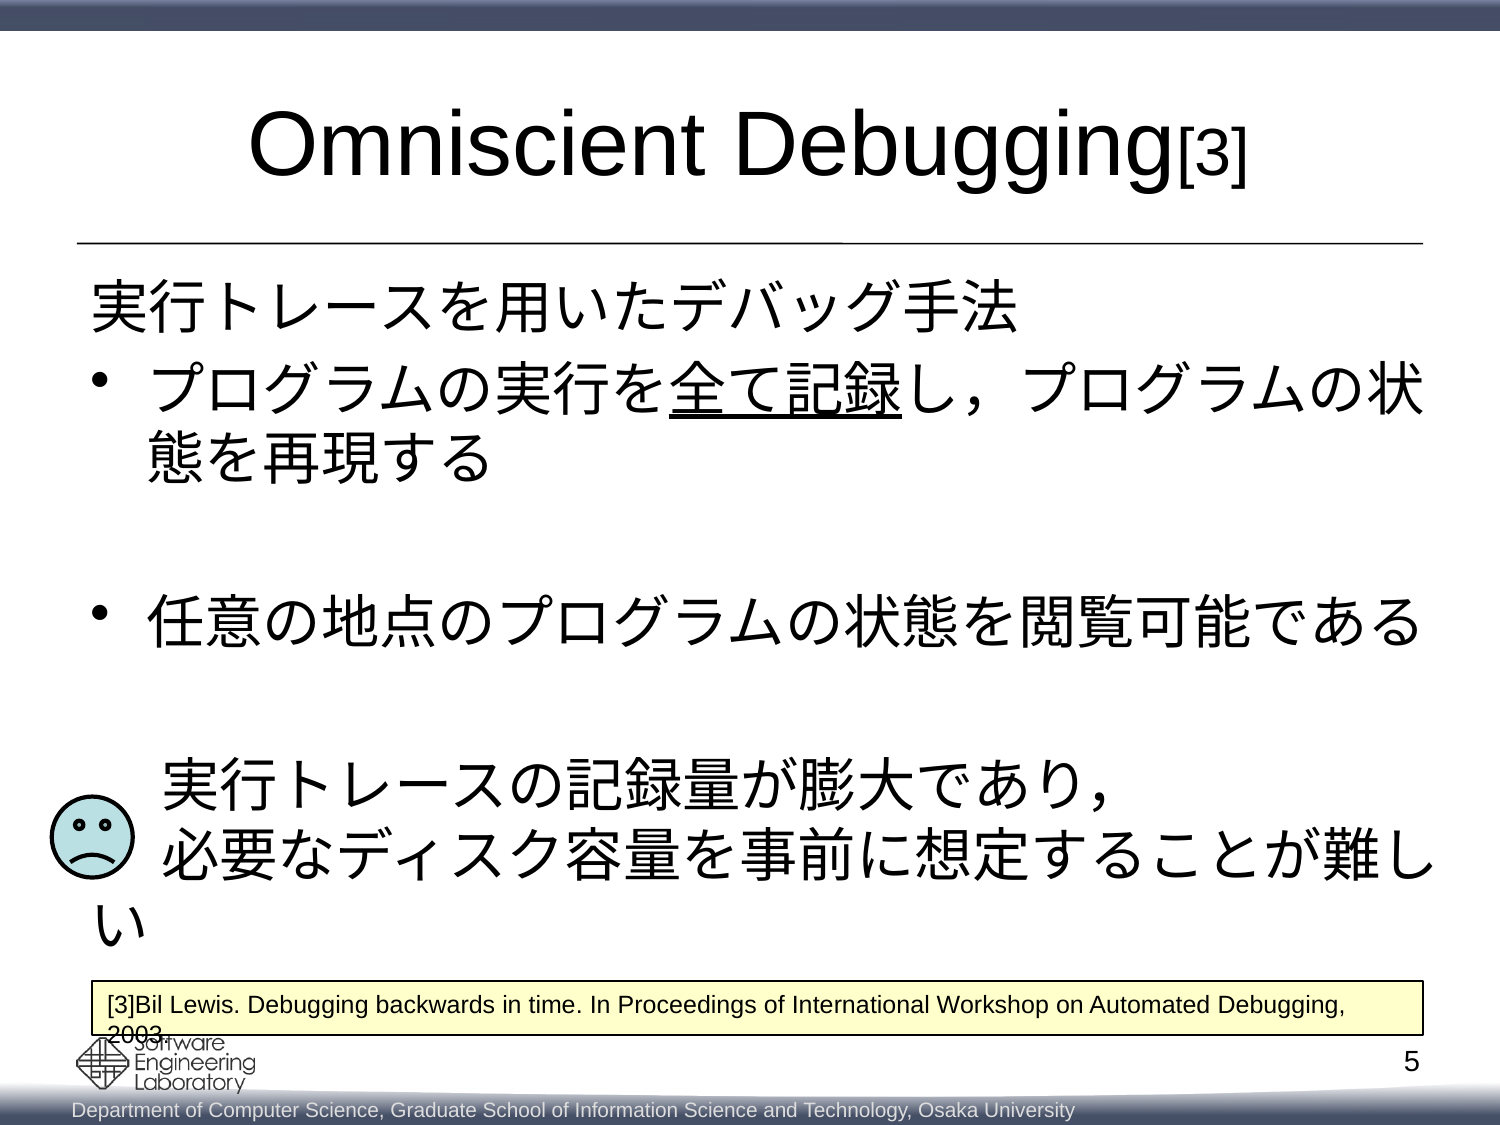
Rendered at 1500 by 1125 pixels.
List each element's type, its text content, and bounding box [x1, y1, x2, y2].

text_box [3]Bil Lewis. Debugging backwards in time. In Proceedings of International Workshop on Automated Debugging, 2003. [90, 979, 1425, 1037]
picture [0, 0, 1500, 31]
title Omniscient Debugging[3] [74, 44, 1424, 233]
text_box [49, 794, 135, 880]
slide_number 5 [1246, 1034, 1436, 1083]
list 実行トレースを用いたデバッグ手法 プログラムの実行を全て記録し，プログラムの状態を再現する 任意の地点のプログラムの状態を閲覧可能である 実行トレースの記録量が膨大であり， 必要なディスク容量を事前に想定することが難しい [74, 262, 1467, 935]
picture [0, 1033, 1500, 1125]
